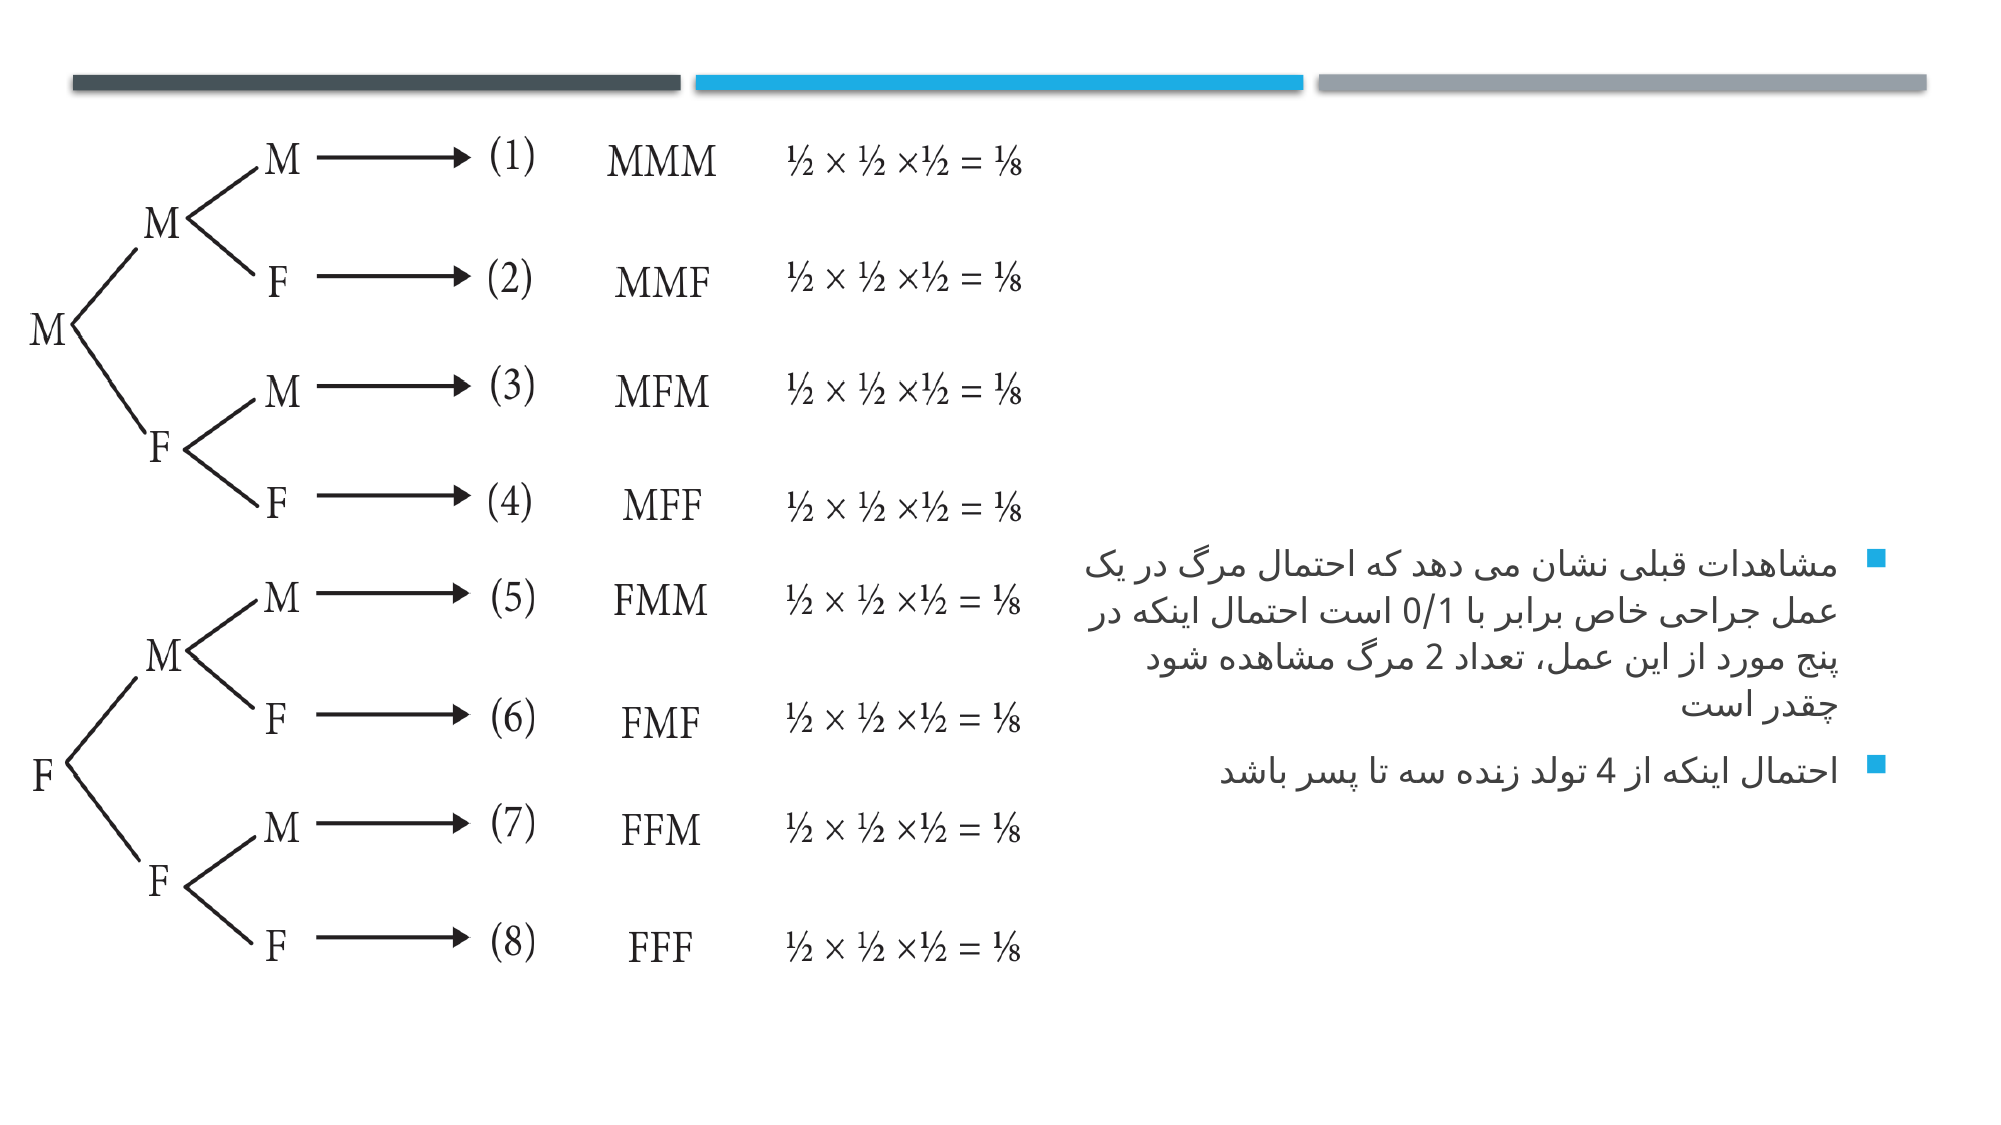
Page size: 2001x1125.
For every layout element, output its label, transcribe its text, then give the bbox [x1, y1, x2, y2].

list مشاهدات قبلی نشان می دهد که احتمال مرگ در یک عمل جراحی خاص برابر با 0/1 است احتمال اینکه در پنج مورد از این عمل، تعداد 2 مرگ مشاهده شود چقدر است احتمال اینکه از 4 تولد زنده سه تا پسر باشد [1058, 365, 1905, 962]
picture [0, 119, 1053, 993]
